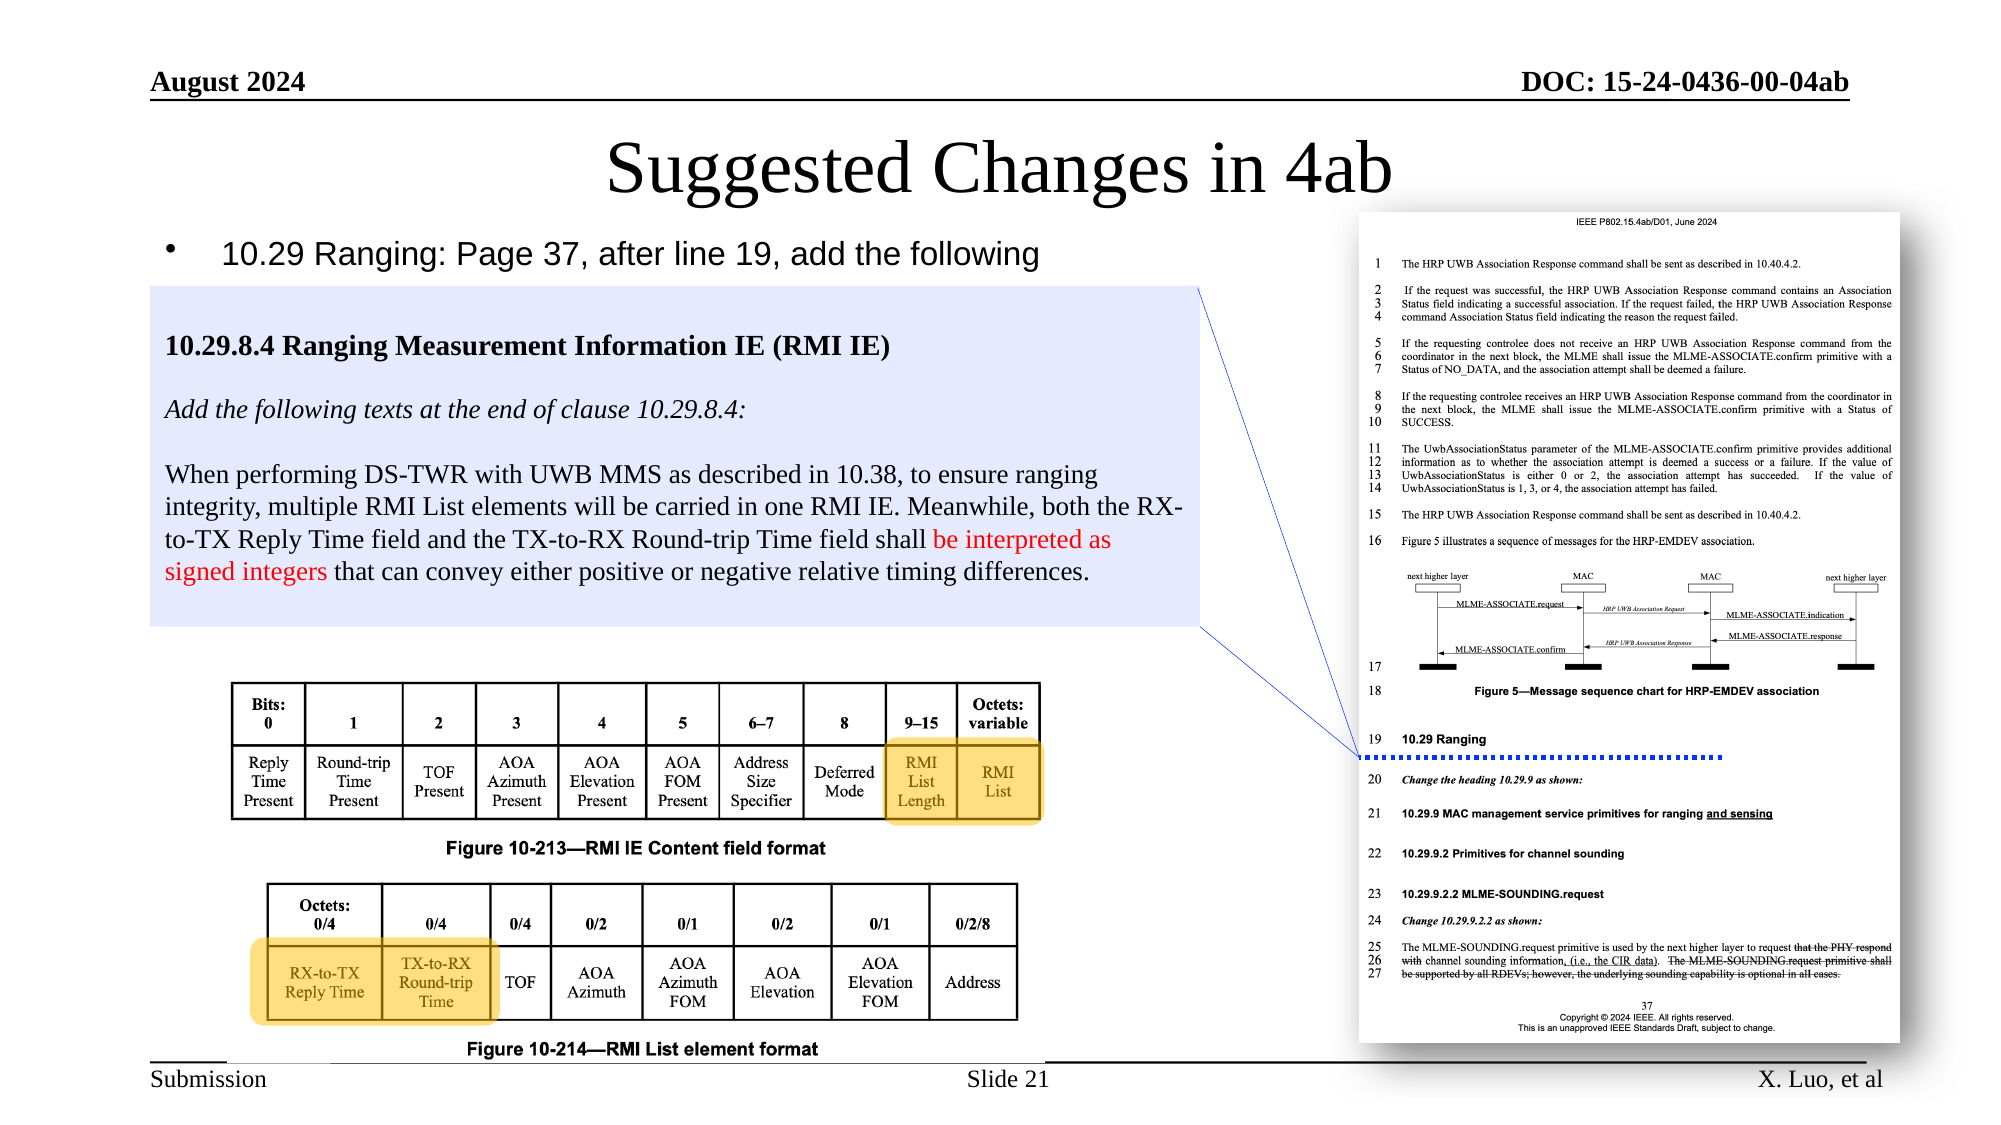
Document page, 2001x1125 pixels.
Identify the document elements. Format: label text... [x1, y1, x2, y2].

picture [227, 674, 1045, 864]
text_box DOC: 15-24-0436-00-04ab [1412, 62, 1850, 98]
footer X. Luo, et al [1200, 1062, 1884, 1093]
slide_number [150, 62, 500, 98]
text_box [1199, 626, 1360, 758]
title Suggested Changes in 4ab [150, 112, 1850, 213]
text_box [1197, 287, 1360, 758]
text_box 10.29.8.4 Ranging Measurement Information IE (RMI IE) Add the following texts at the end of clause 10.29.8.4: When performing DS-TWR with UWB MMS as described in 10.38, to ensure ranging integrity, multiple RMI List elements will be carried in one RMI IE. Meanwhile, both the RX-to-TX Reply Time field and the TX-to-RX Round-trip Time field shall be interpreted as signed integers that can convey either positive or negative relative timing differences. [149, 285, 1200, 627]
picture [227, 873, 1045, 1063]
picture [1359, 212, 1900, 1043]
slide_number Slide 21 [964, 1062, 1053, 1093]
text_box 10.29 Ranging: Page 37, after line 19, add the following [150, 224, 1348, 276]
